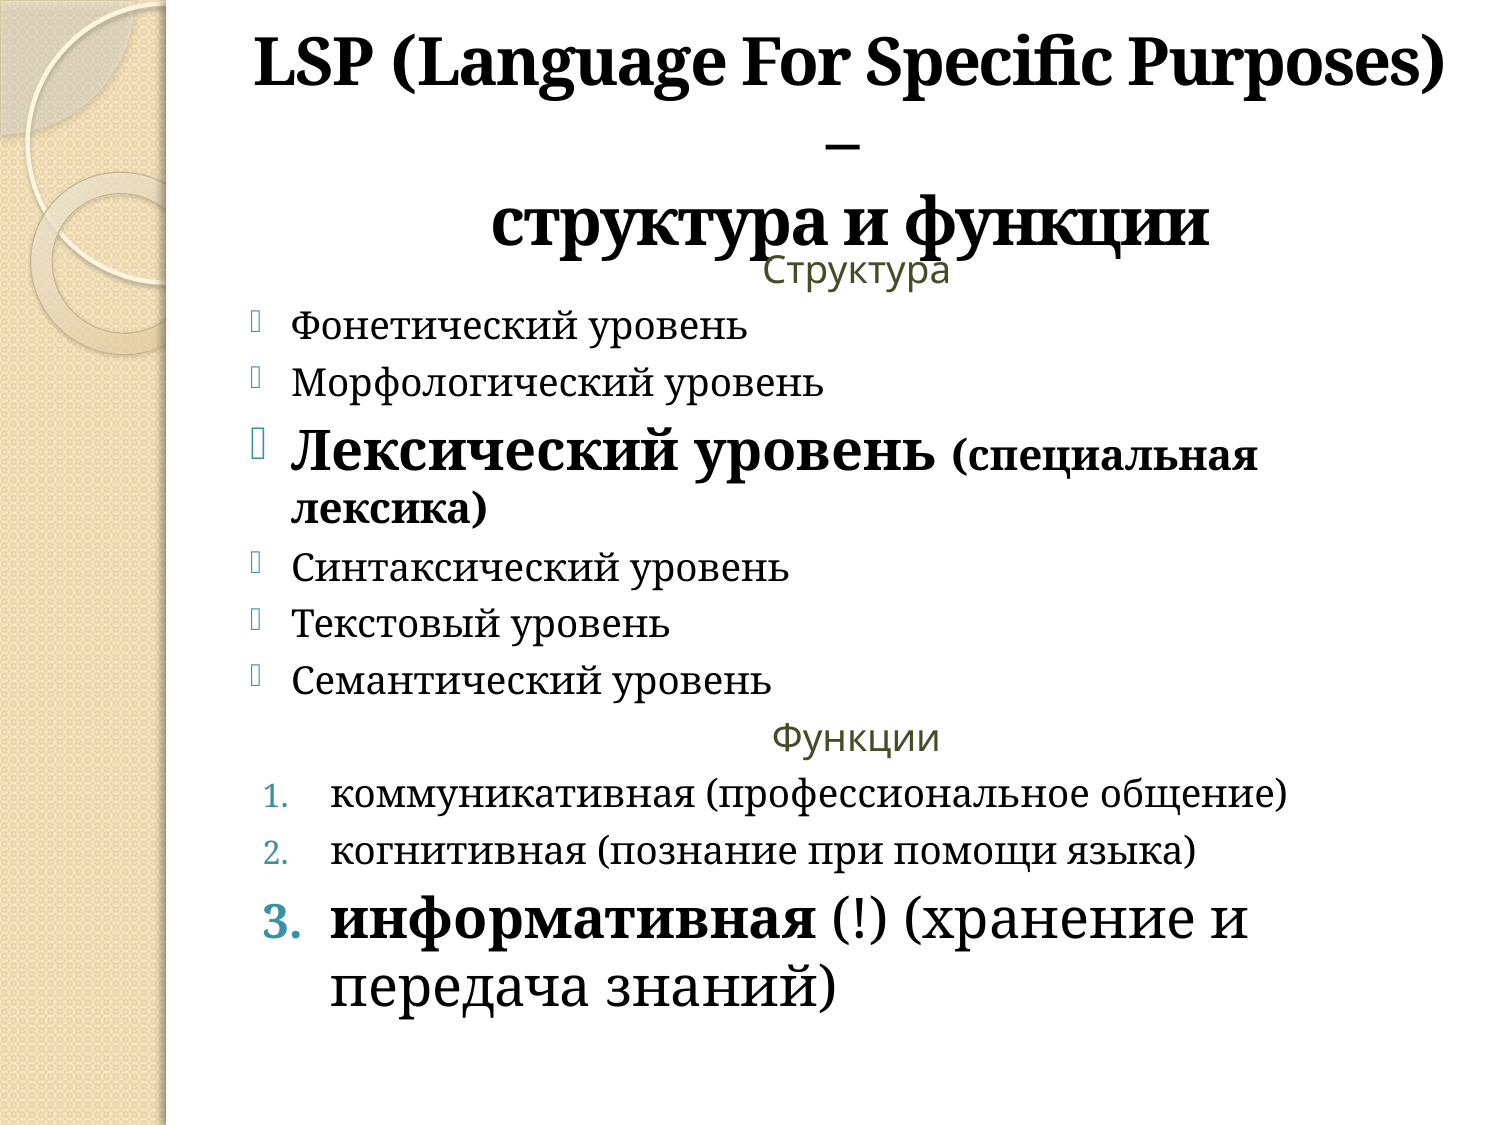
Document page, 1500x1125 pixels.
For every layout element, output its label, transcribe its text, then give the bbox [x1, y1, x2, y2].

list Структура Фонетический уровень Морфологический уровень Лексический уровень (специальная лексика) Синтаксический уровень Текстовый уровень Семантический уровень Функции коммуникативная (профессиональное общение) когнитивная (познание при помощи языка) информативная (!) (хранение и передача знаний) [235, 237, 1466, 1025]
title LSP (Language For Specific Purposes) – структура и функции [235, 45, 1466, 233]
